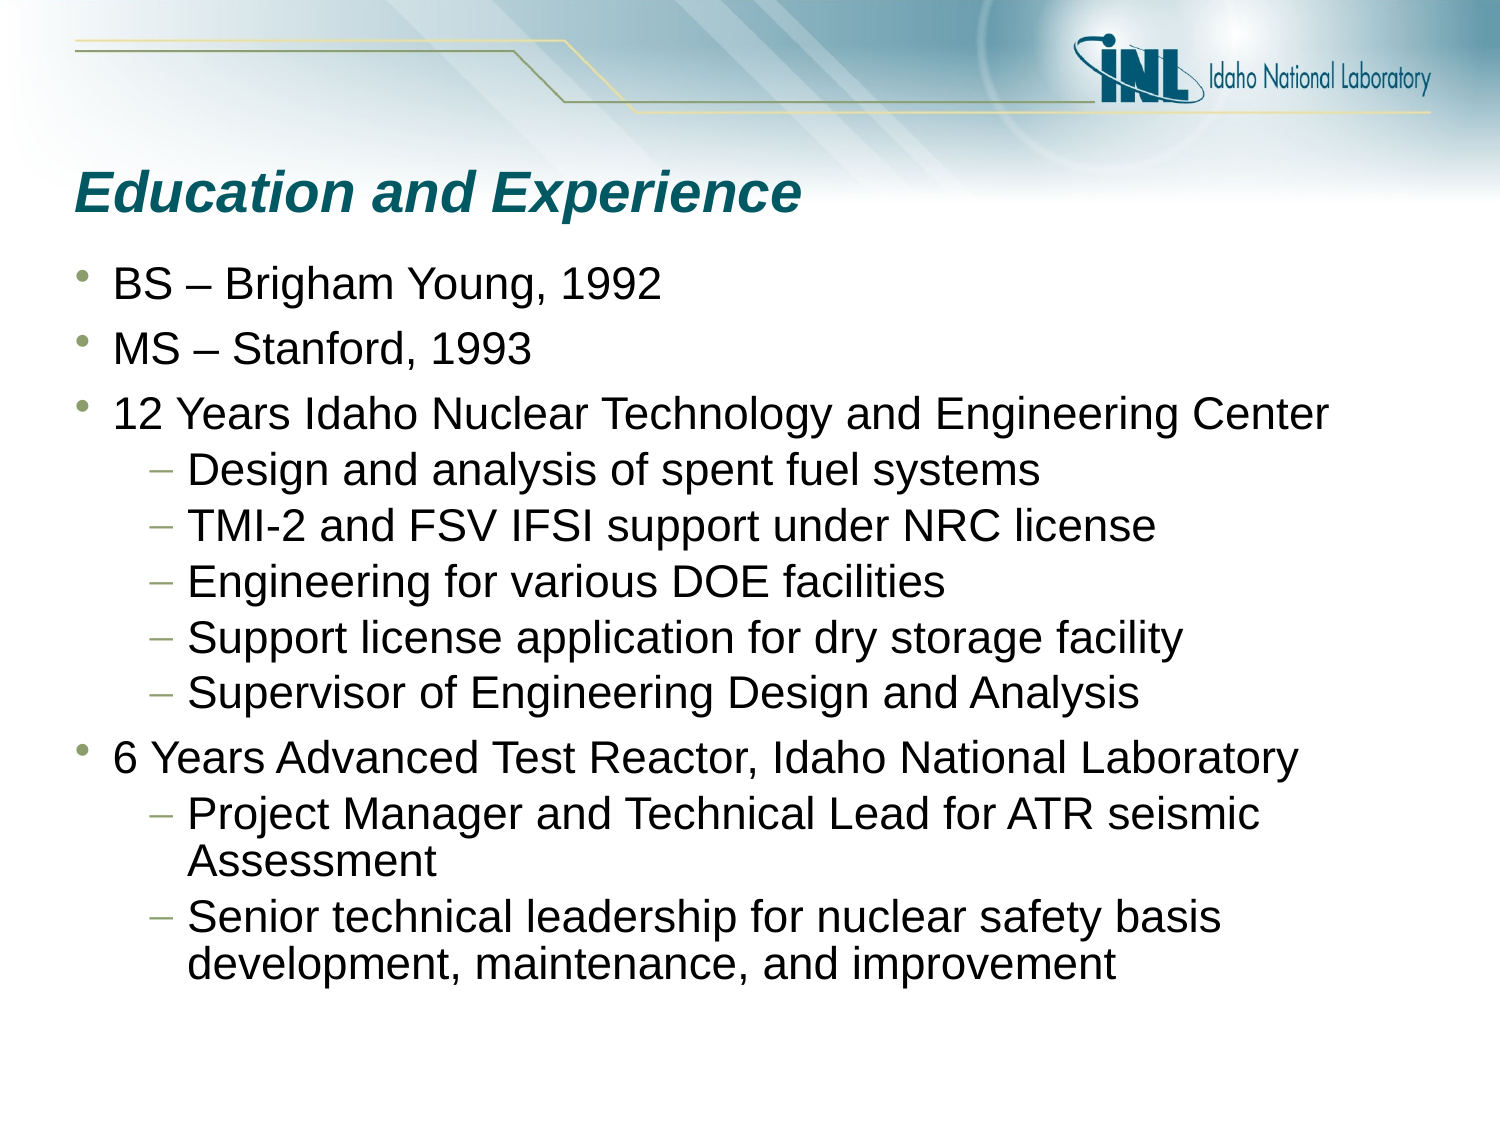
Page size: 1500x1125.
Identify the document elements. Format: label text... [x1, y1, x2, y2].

picture [0, 0, 1500, 202]
title Education and Experience [74, 164, 1425, 227]
list BS – Brigham Young, 1992 MS – Stanford, 1993 12 Years Idaho Nuclear Technology and Engineering Center Design and analysis of spent fuel systems TMI-2 and FSV IFSI support under NRC license Engineering for various DOE facilities Support license application for dry storage facility Supervisor of Engineering Design and Analysis 6 Years Advanced Test Reactor, Idaho National Laboratory Project Manager and Technical Lead for ATR seismic Assessment Senior technical leadership for nuclear safety basis development, maintenance, and improvement [74, 262, 1425, 1005]
